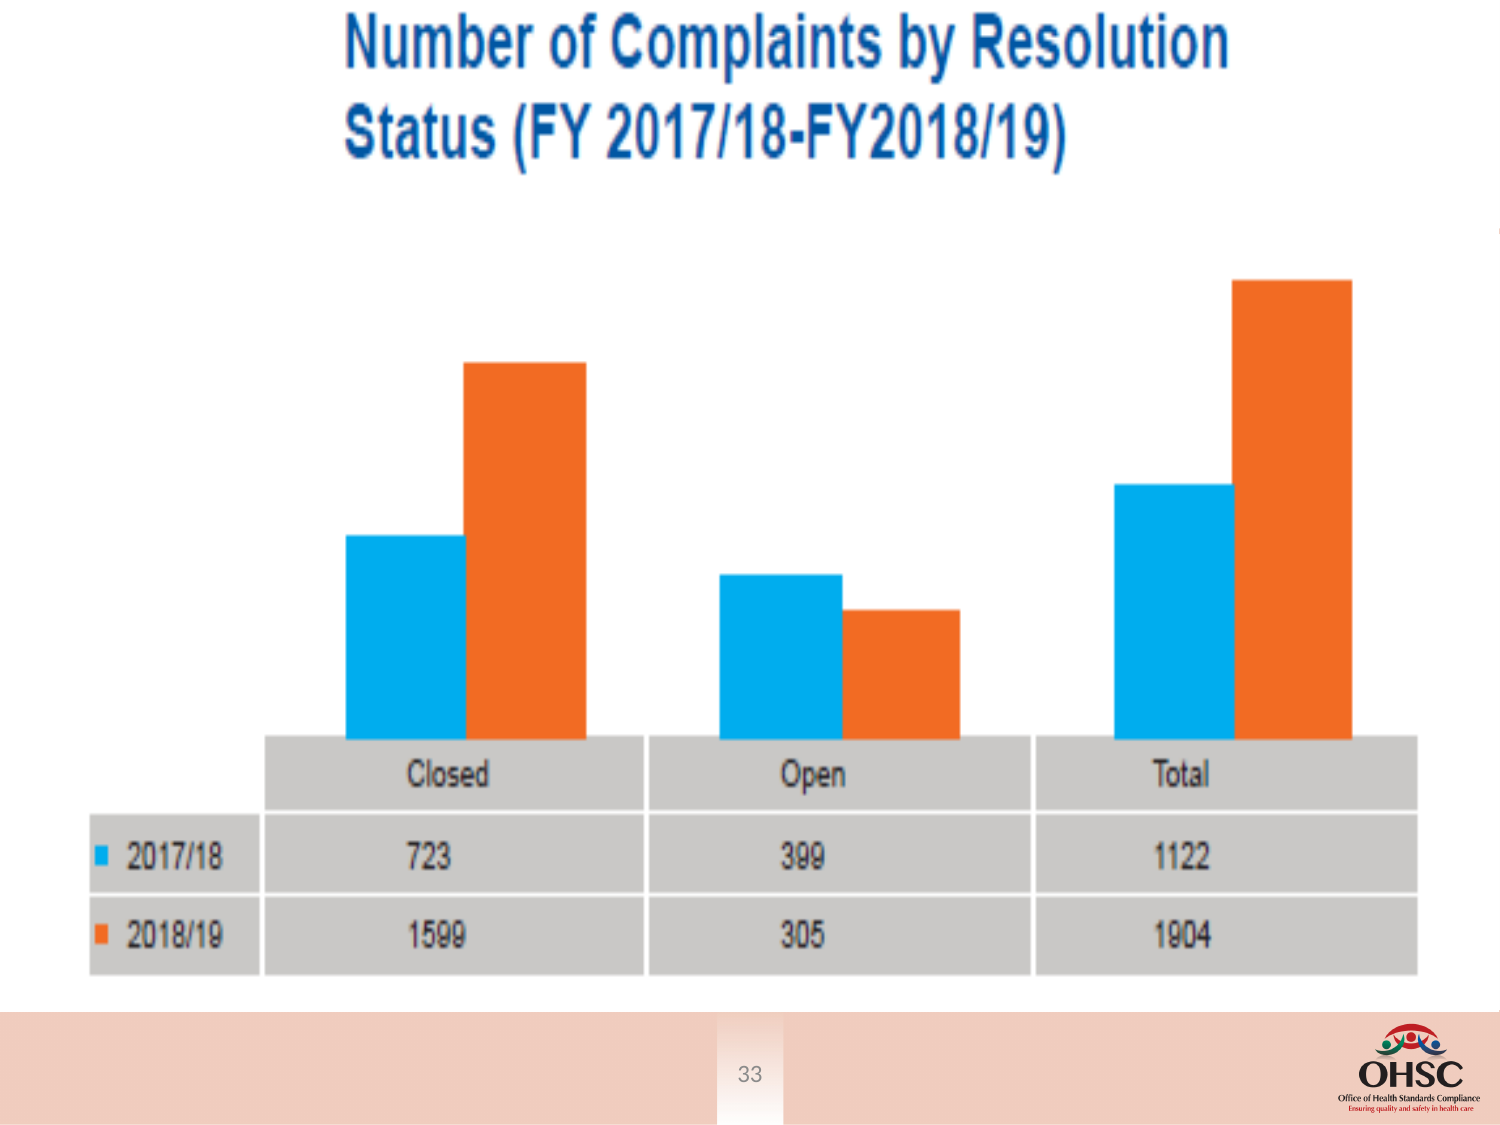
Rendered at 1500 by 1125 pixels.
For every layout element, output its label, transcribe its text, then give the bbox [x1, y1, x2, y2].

picture [0, 1012, 1500, 1125]
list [0, 0, 1500, 1012]
slide_number 32 [575, 1042, 925, 1103]
